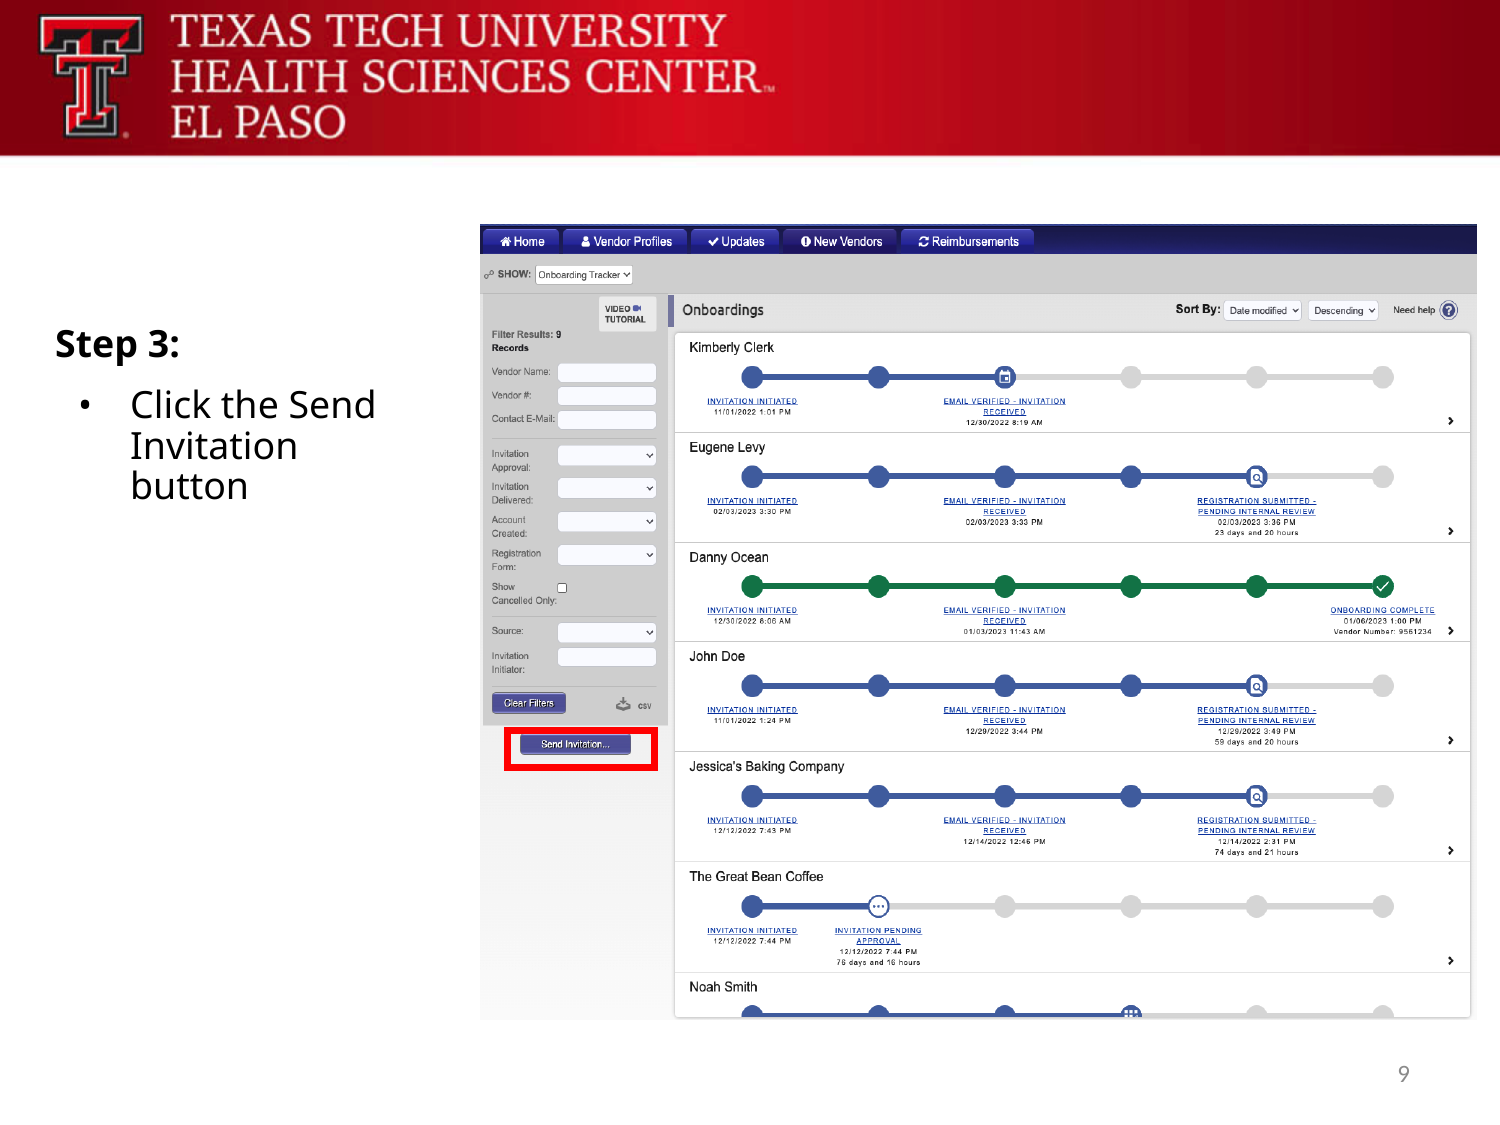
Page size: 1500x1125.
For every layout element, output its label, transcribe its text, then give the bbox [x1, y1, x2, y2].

slide_number 9 [1074, 1042, 1425, 1103]
picture [0, 0, 1500, 1125]
text_box Step 3: Click the Send Invitation button [40, 317, 431, 516]
